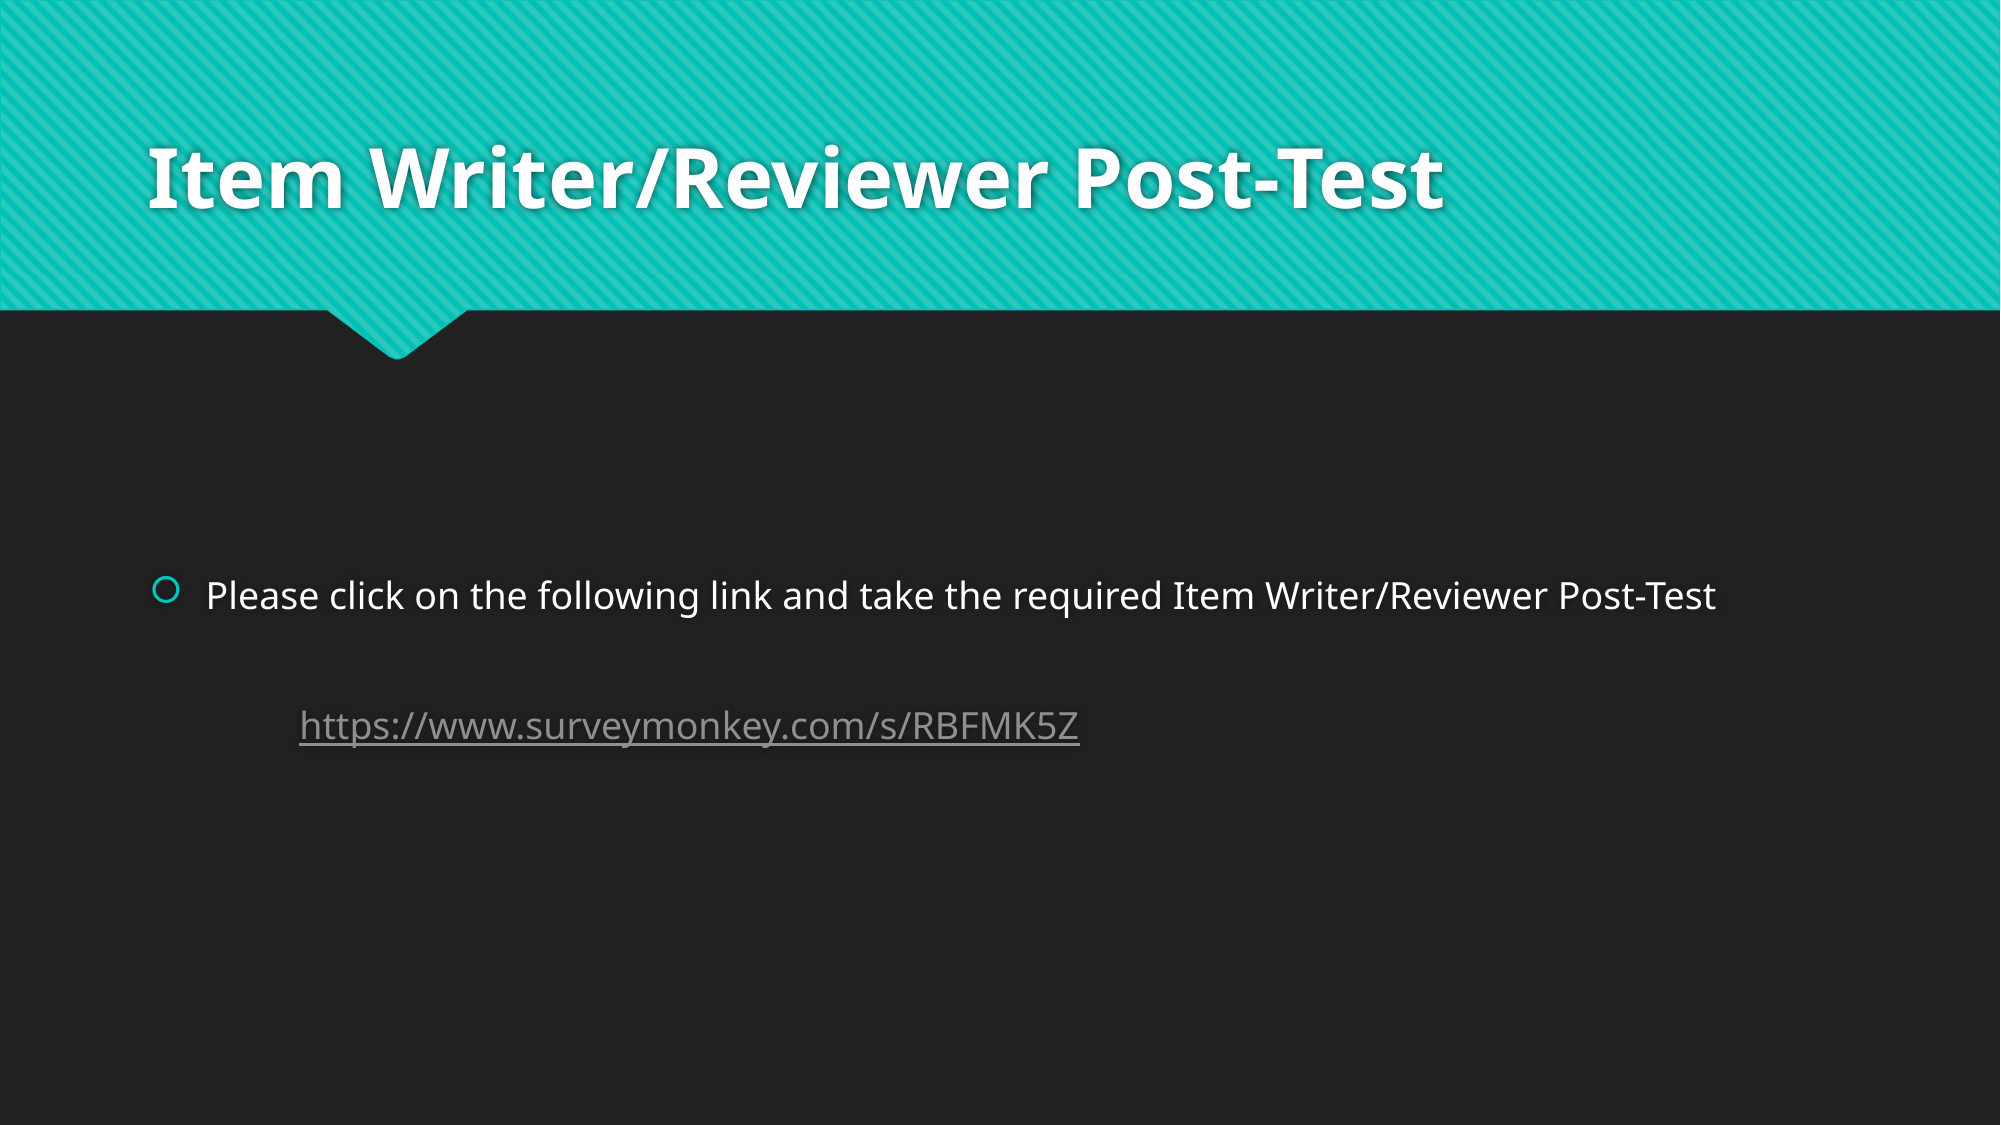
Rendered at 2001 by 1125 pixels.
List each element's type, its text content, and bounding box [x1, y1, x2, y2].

list Please click on the following link and take the required Item Writer/Reviewer Post-Test https://www.surveymonkey.com/s/RBFMK5Z [134, 364, 1866, 962]
title Item Writer/Reviewer Post-Test [132, 73, 1868, 233]
